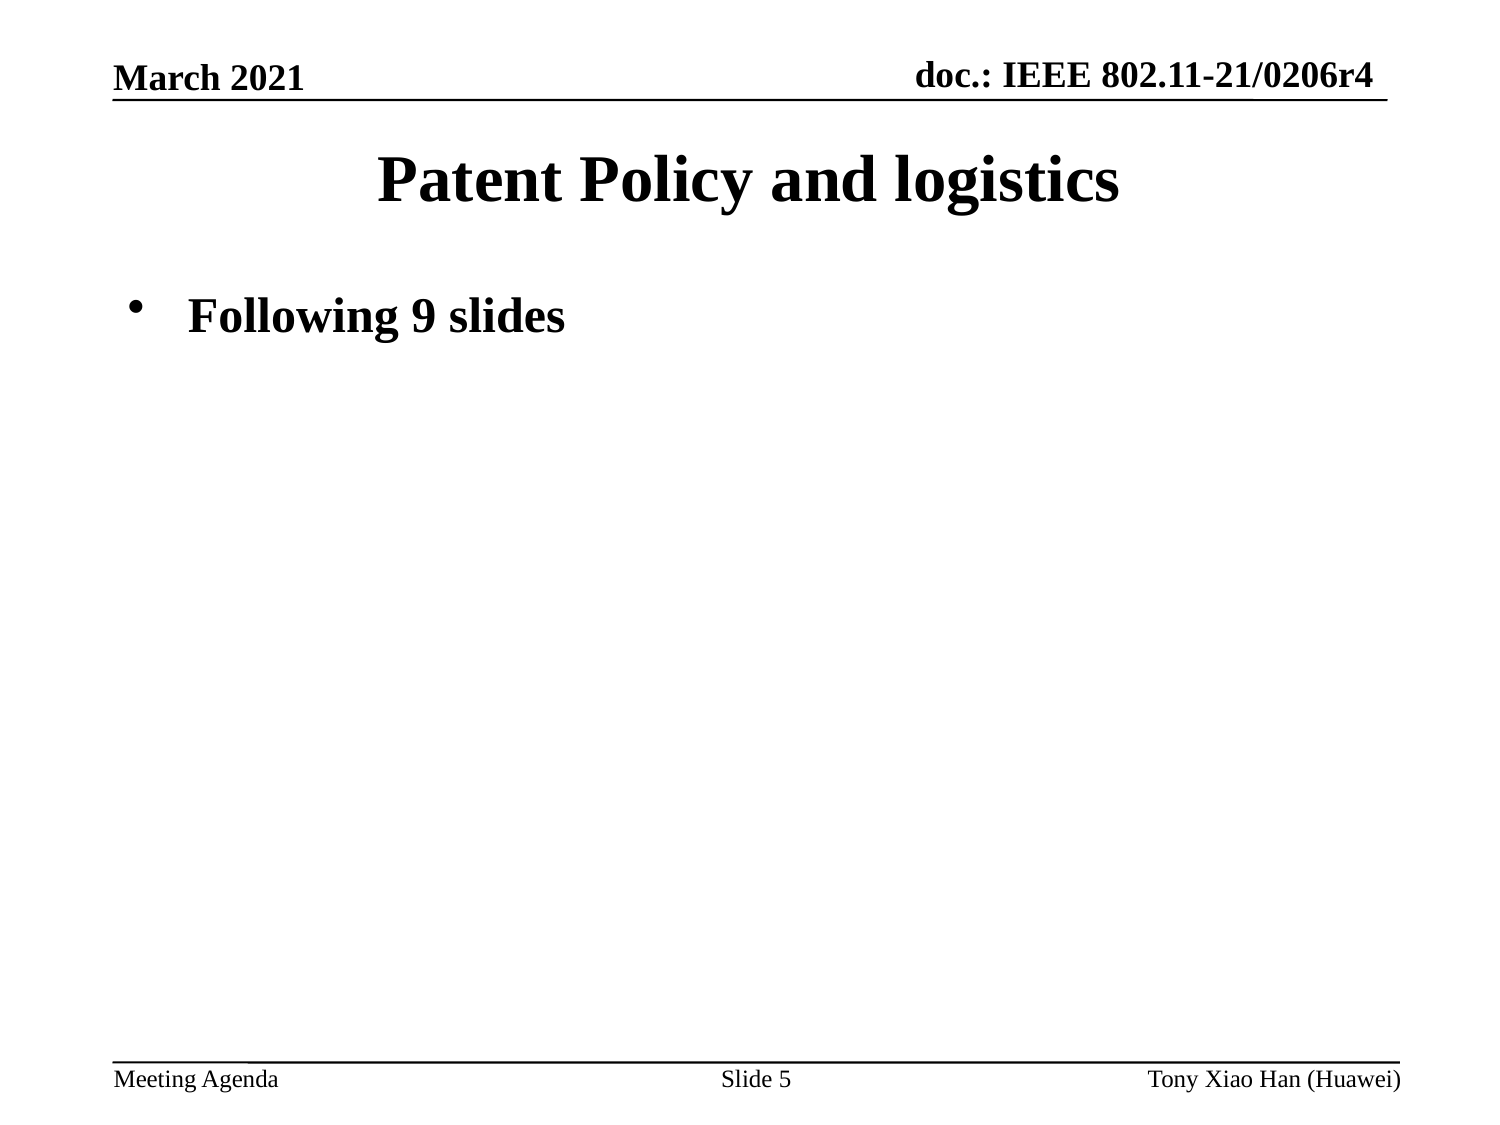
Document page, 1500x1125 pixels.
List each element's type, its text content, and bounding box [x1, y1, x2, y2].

footer Tony Xiao Han (Huawei) [999, 1061, 1402, 1093]
text_box Patent Policy and logistics [112, 87, 1388, 263]
text_box Following 9 slides [112, 274, 1388, 950]
slide_number Slide 5 [712, 1061, 800, 1093]
